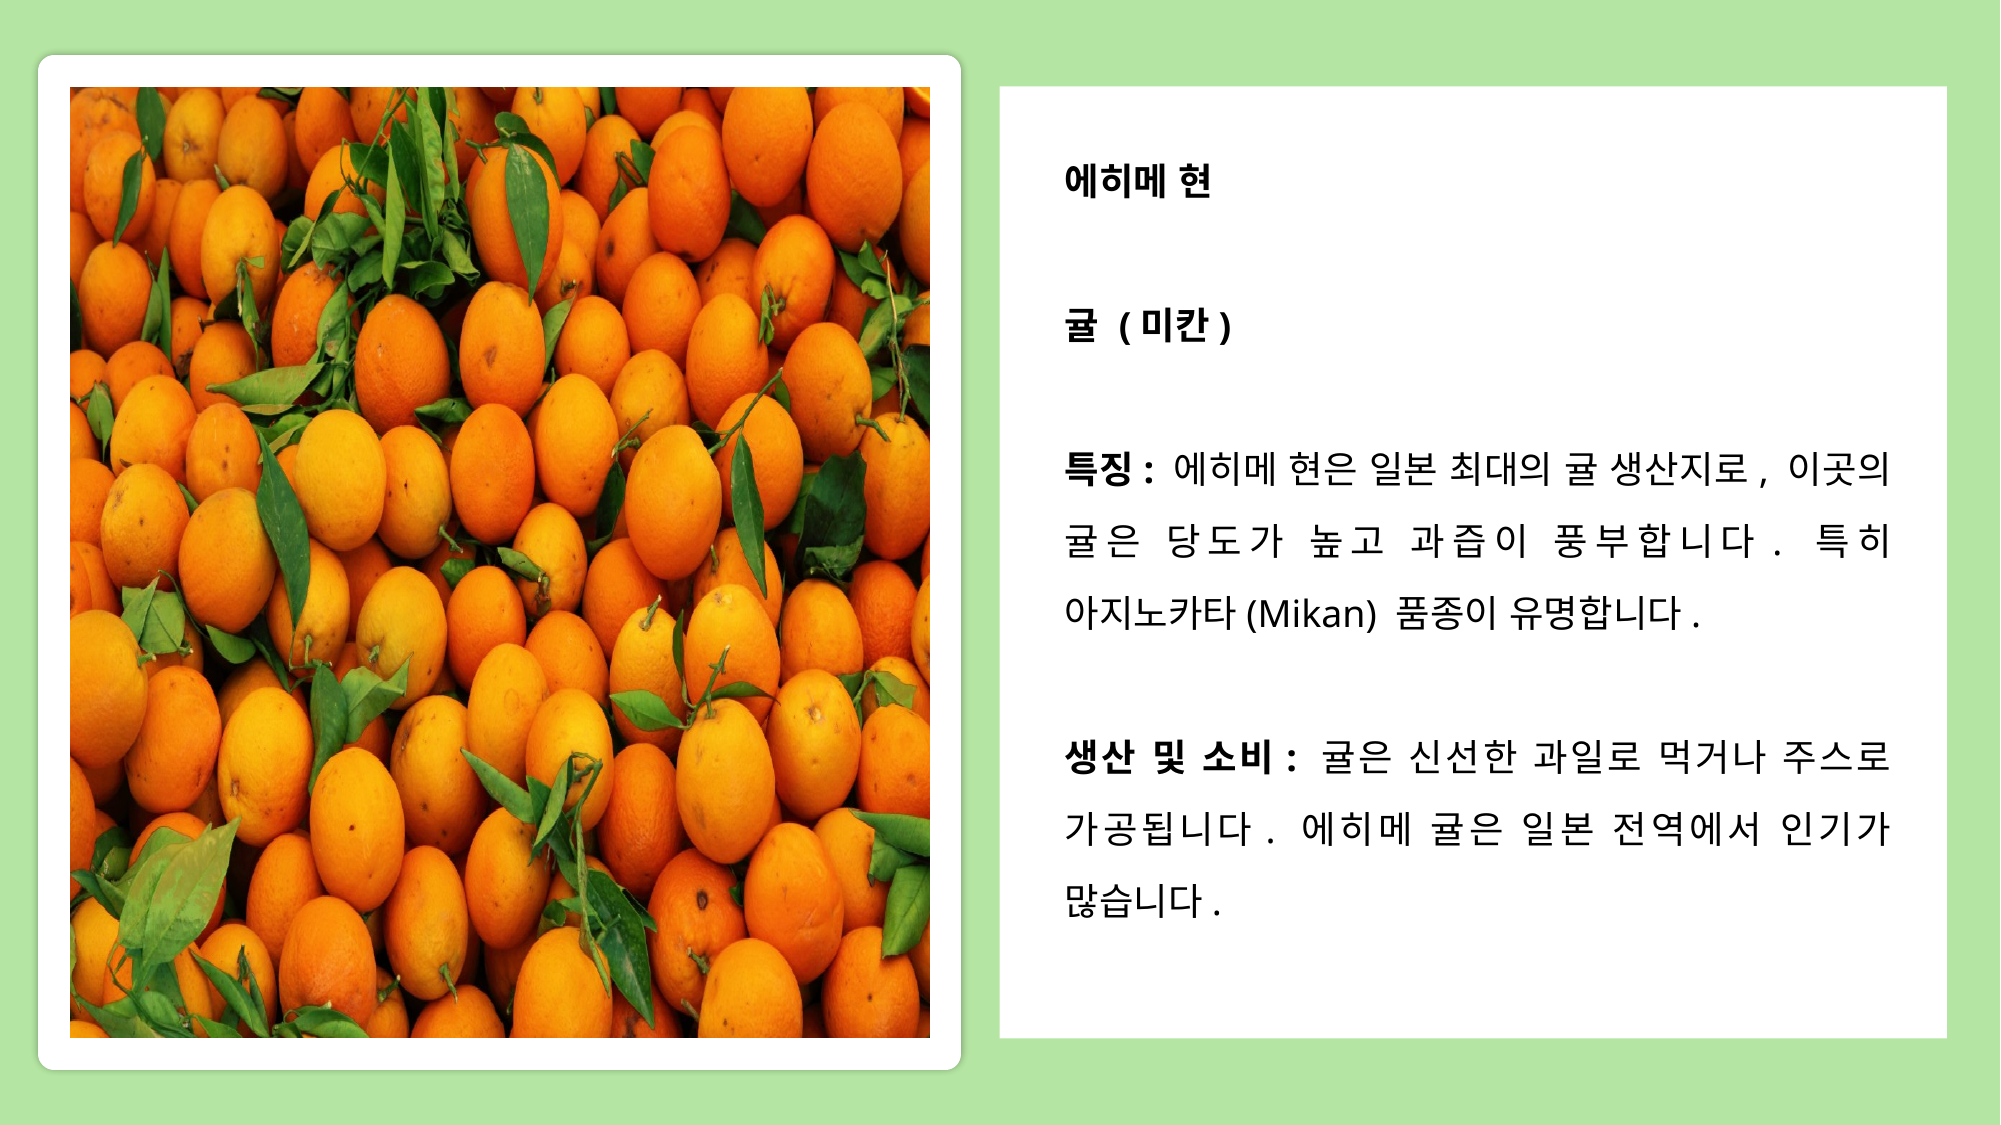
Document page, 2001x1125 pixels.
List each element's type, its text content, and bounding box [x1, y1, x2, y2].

picture [68, 85, 931, 1039]
text_box 에히메 현 귤 (미칸) 특징: 에히메 현은 일본 최대의 귤 생산지로, 이곳의 귤은 당도가 높고 과즙이 풍부합니다. 특히 아지노카타(Mikan) 품종이 유명합니다. 생산 및 소비: 귤은 신선한 과일로 먹거나 주스로 가공됩니다. 에히메 귤은 일본 전역에서 인기가 많습니다. [1039, 123, 1907, 1043]
text_box [998, 85, 1949, 1040]
text_box [0, 0, 2000, 1125]
